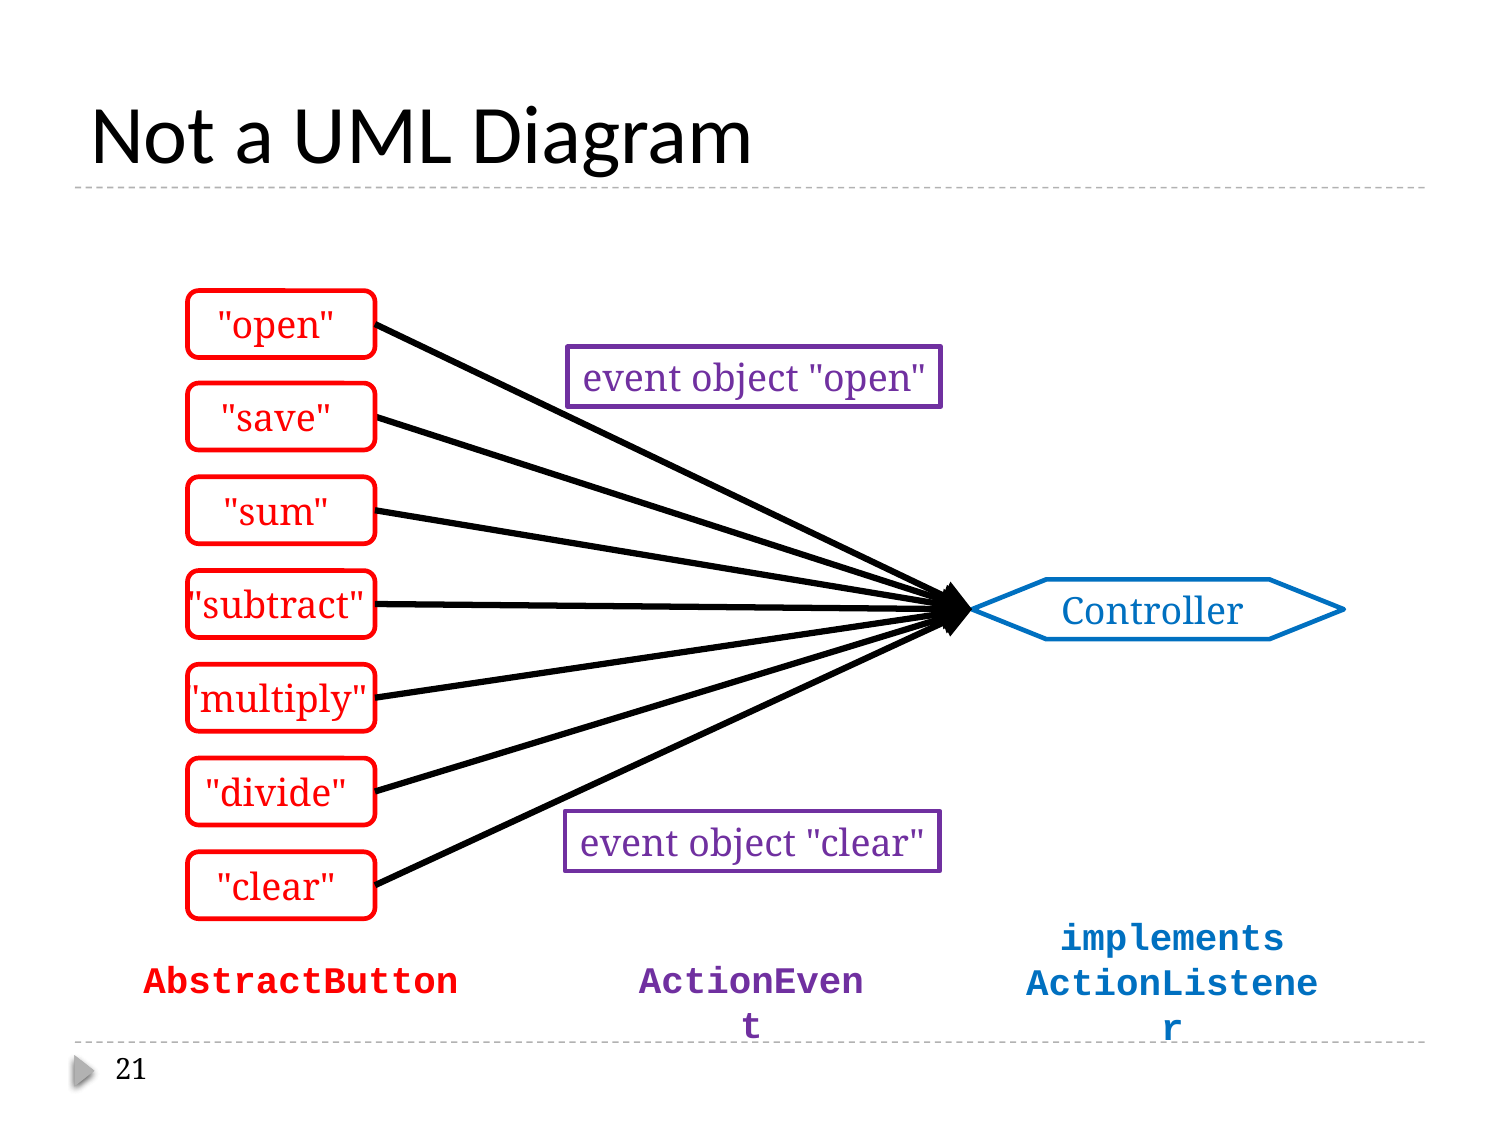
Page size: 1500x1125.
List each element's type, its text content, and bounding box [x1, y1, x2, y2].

text_box "divide" [187, 758, 368, 826]
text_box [374, 509, 985, 603]
text_box AbstractButton [114, 945, 488, 1012]
text_box "save" [187, 383, 368, 451]
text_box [374, 323, 985, 416]
slide_number 21 [100, 1042, 426, 1103]
text_box Controller [991, 579, 1344, 640]
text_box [374, 416, 985, 509]
text_box "open" [187, 290, 376, 358]
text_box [374, 609, 985, 886]
text_box "multiply" [187, 664, 367, 732]
text_box "sum" [187, 476, 367, 544]
text_box implements ActionListener [994, 899, 1350, 1017]
text_box "clear" [187, 851, 376, 919]
text_box "subtract" [187, 570, 367, 638]
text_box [374, 603, 985, 609]
title Not a UML Diagram [75, 37, 1425, 188]
text_box ActionEvent [610, 945, 893, 1012]
